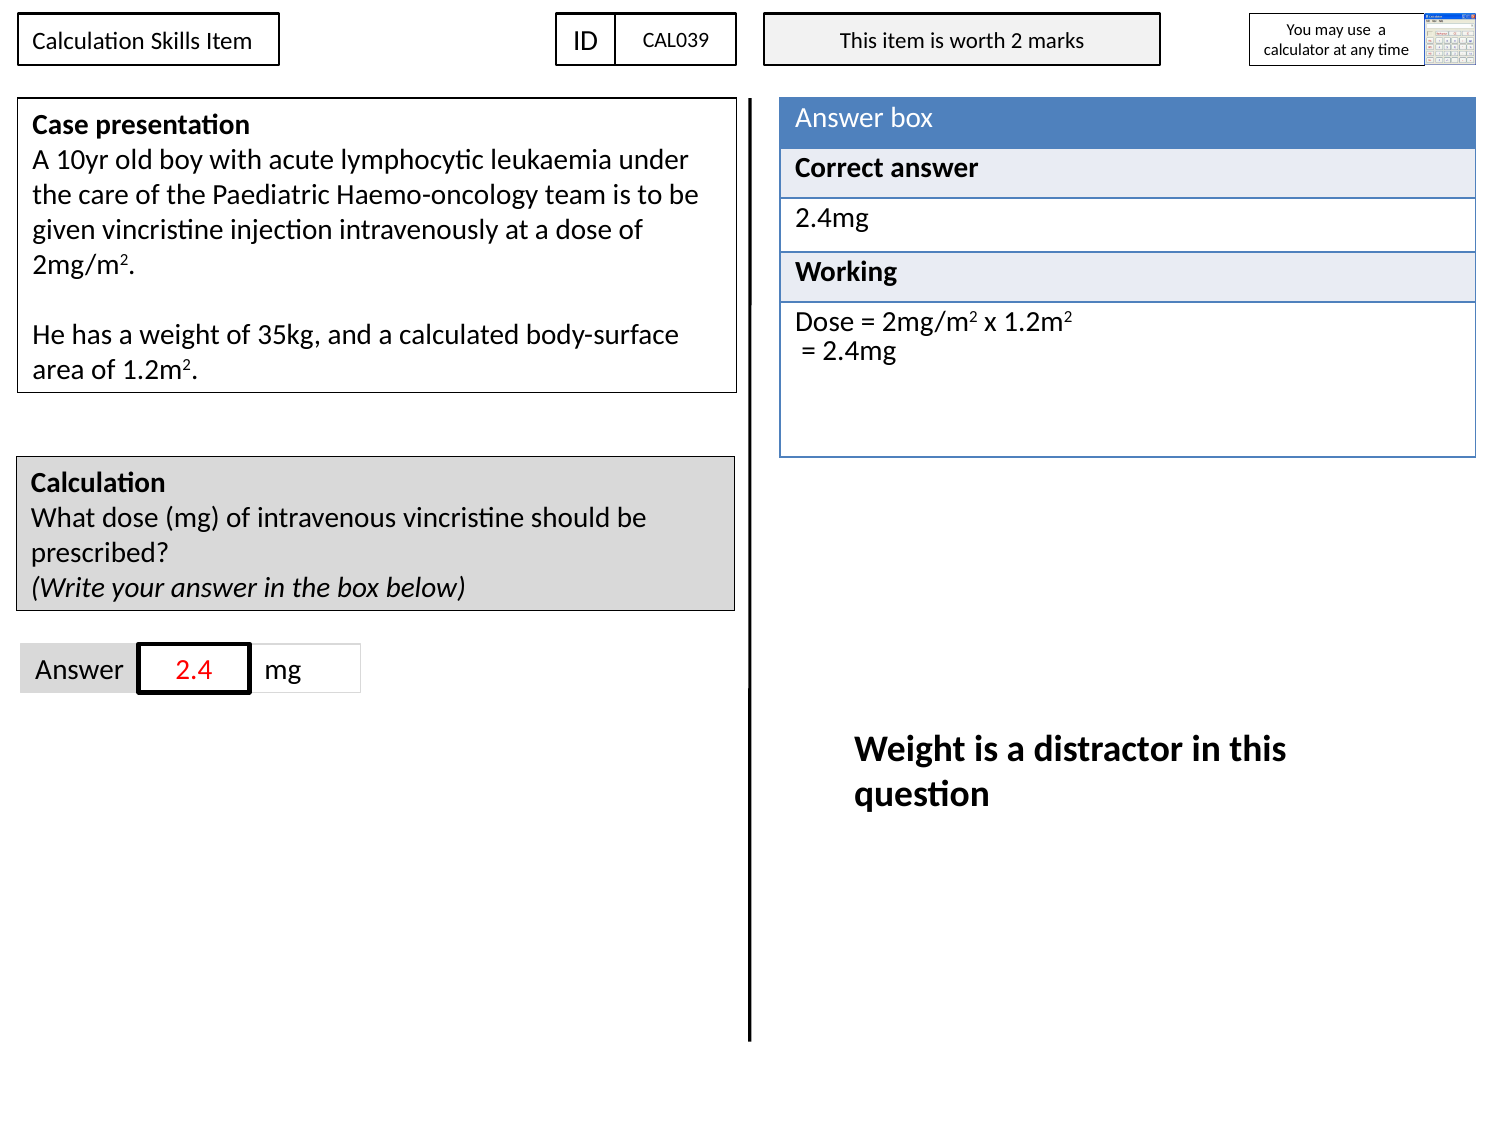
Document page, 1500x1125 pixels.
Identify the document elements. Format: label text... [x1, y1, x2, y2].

text_box Case presentation A 10yr old boy with acute lymphocytic leukaemia under the care of the Paediatric Haemo-oncology team is to be given vincristine injection intravenously at a dose of 2mg/m2. He has a weight of 35kg, and a calculated body-surface area of 1.2m2. [17, 98, 737, 393]
table_cell Working [781, 253, 1475, 301]
text_box CAL039 [616, 13, 737, 65]
text_box This item is worth 2 marks [763, 13, 1161, 65]
text_box You may use a calculator at any time [1248, 13, 1421, 65]
text_box Answer [20, 643, 138, 693]
table_cell Correct answer [781, 149, 1475, 197]
text_box Calculation What dose (mg) of intravenous vincristine should be prescribed? (Write your answer in the box below) [16, 456, 735, 611]
text_box Weight is a distractor in this question [839, 716, 1348, 821]
text_box mg [250, 643, 361, 693]
table_header Answer box [781, 99, 1475, 147]
picture [1423, 13, 1476, 66]
text_box ID [556, 13, 616, 65]
table_cell Dose = 2mg/m2 x 1.2m2 = 2.4mg [781, 303, 1475, 456]
text_box 2.4 [138, 643, 250, 693]
text_box Calculation Skills Item [17, 13, 280, 65]
table_cell 2.4mg [781, 199, 1475, 251]
